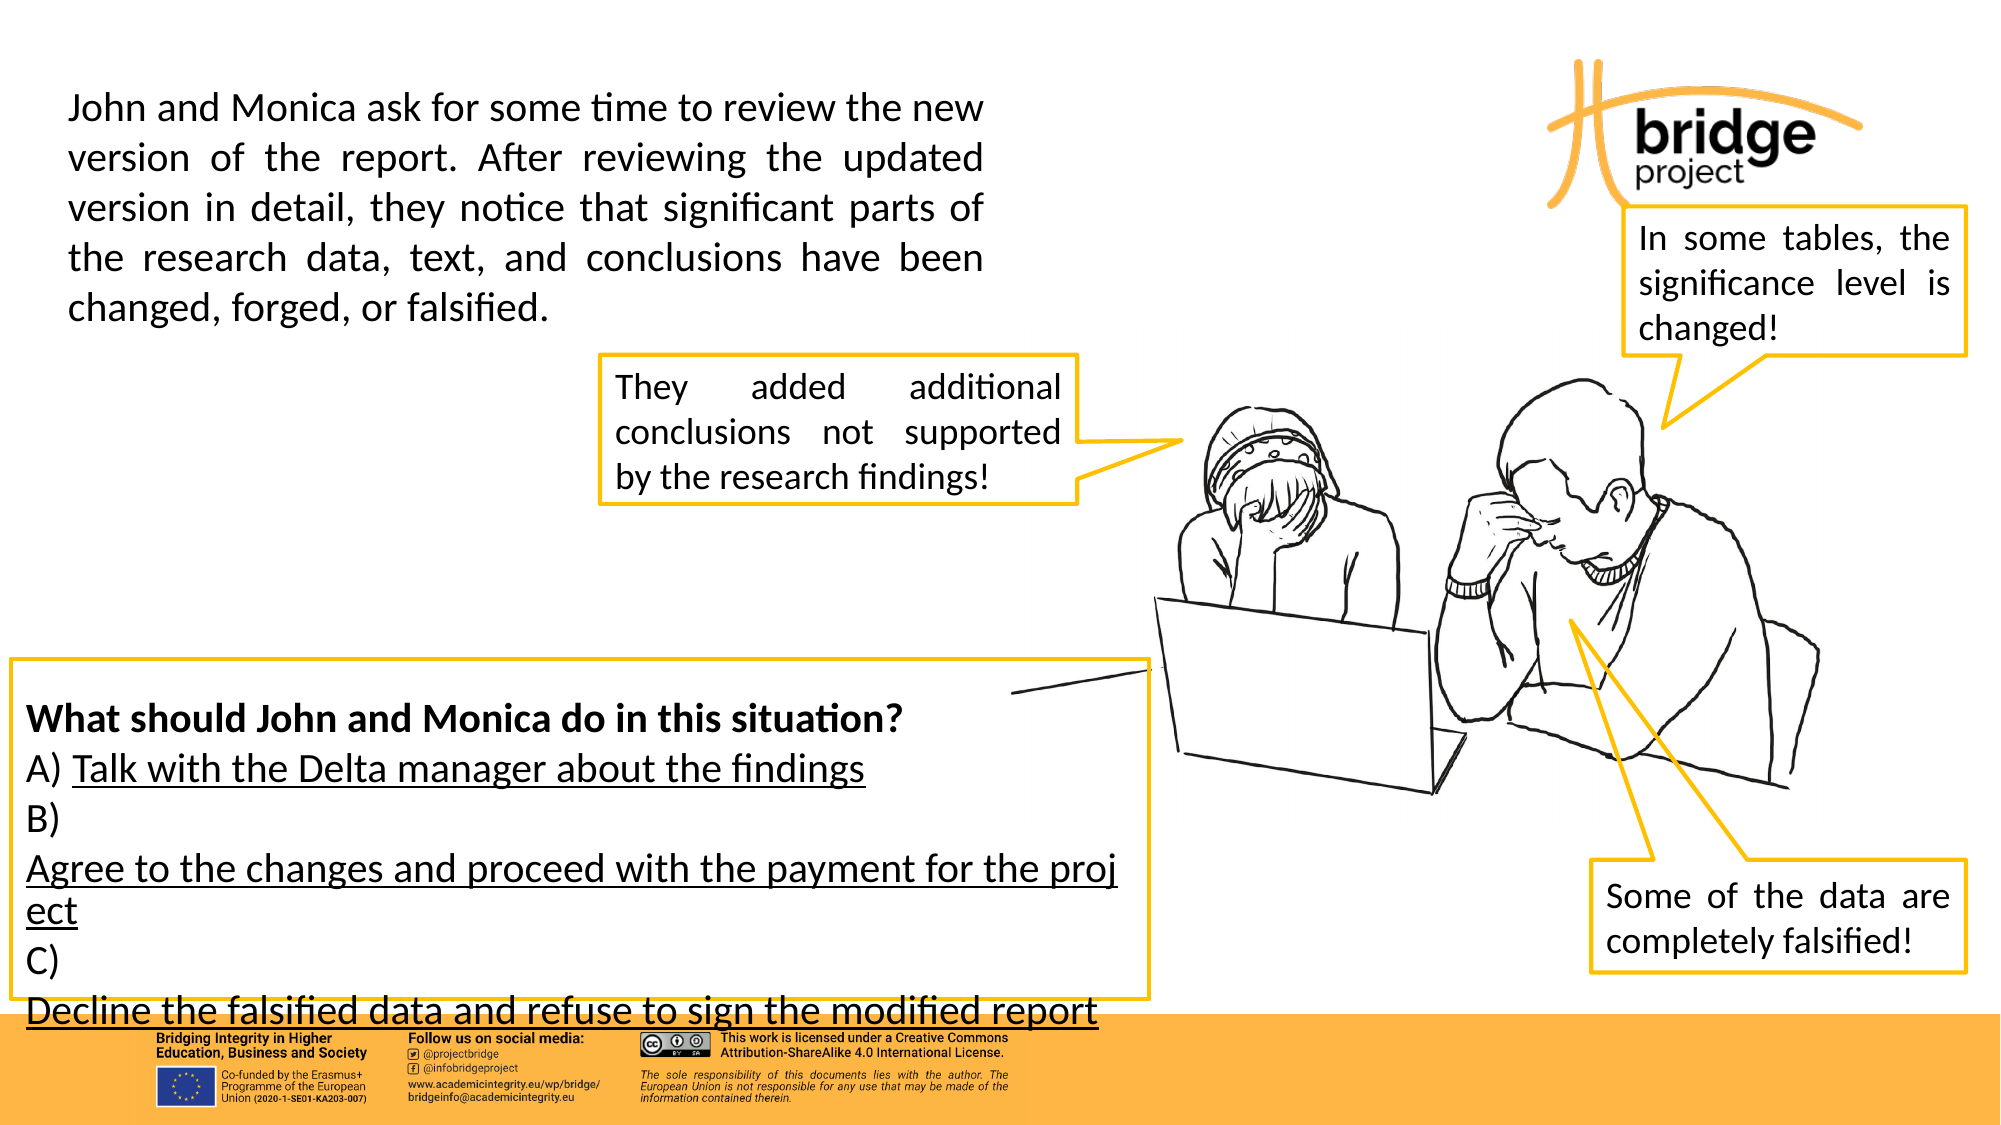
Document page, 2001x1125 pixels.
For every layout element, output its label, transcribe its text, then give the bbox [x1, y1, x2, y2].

picture [1547, 59, 1863, 209]
picture [999, 321, 1842, 831]
text_box In some tables, the significance level is changed! [1623, 206, 1966, 356]
text_box They added additional conclusions not supported by the research findings! [599, 354, 994, 504]
picture [137, 1014, 1027, 1125]
text_box Some of the data are completely falsified! [1591, 839, 1966, 973]
text_box John and Monica ask for some time to review the new version of the report. After reviewing the updated version in detail, they notice that significant parts of the research data, text, and conclusions have been changed, forged, or falsified. [52, 72, 1000, 338]
text_box What should John and Monica do in this situation? A) Talk with the Delta manager about the findings B) Agree to the changes and proceed with the payment for the project C) Decline the falsified data and refuse to sign the modified report [10, 658, 1149, 999]
